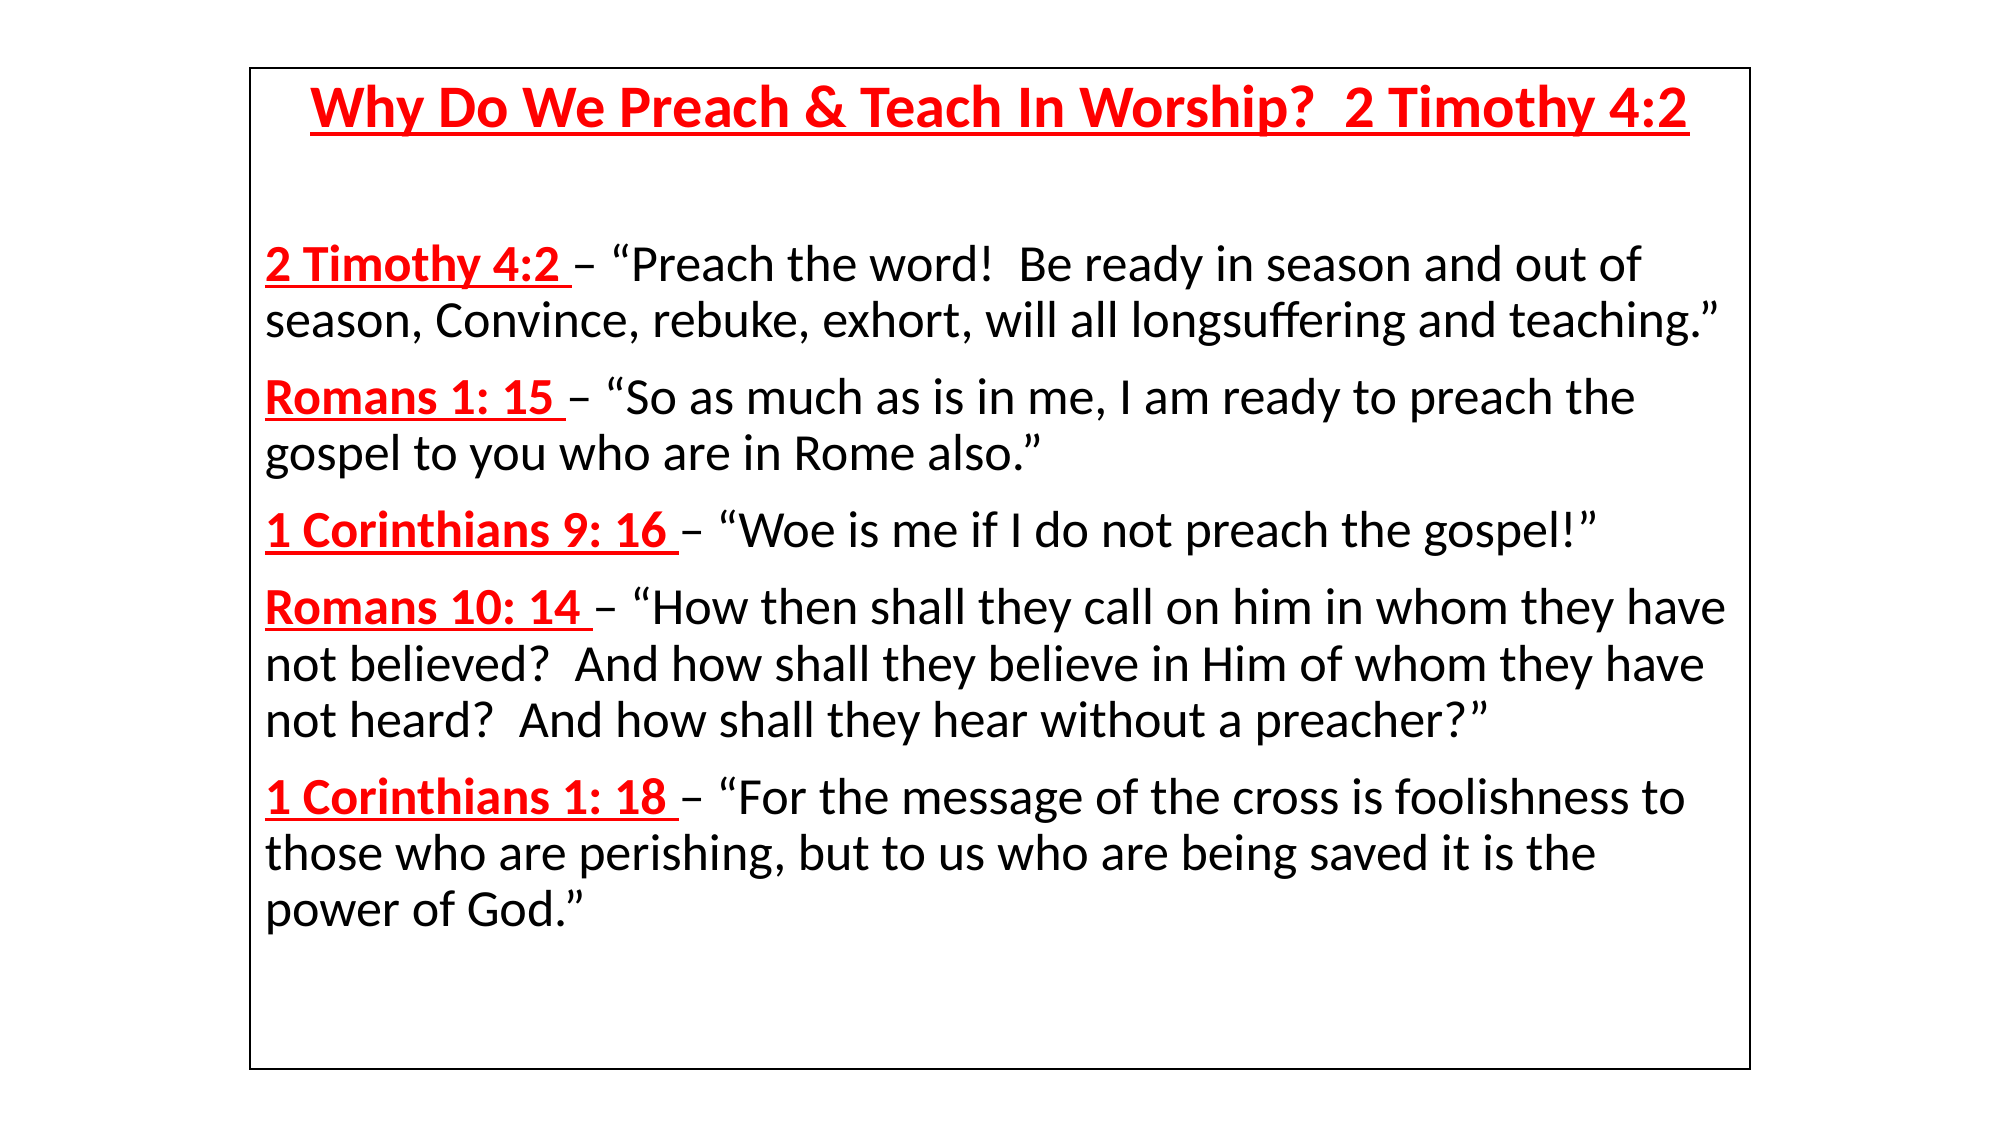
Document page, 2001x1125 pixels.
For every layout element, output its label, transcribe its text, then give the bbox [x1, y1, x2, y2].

subtitle Why Do We Preach & Teach In Worship? 2 Timothy 4:2 2 Timothy 4:2 – “Preach the word! Be ready in season and out of season, Convince, rebuke, exhort, will all longsuffering and teaching.” Romans 1: 15 – “So as much as is in me, I am ready to preach the gospel to you who are in Rome also.” 1 Corinthians 9: 16 – “Woe is me if I do not preach the gospel!” Romans 10: 14 – “How then shall they call on him in whom they have not believed? And how shall they believe in Him of whom they have not heard? And how shall they hear without a preacher?” 1 Corinthians 1: 18 – “For the message of the cross is foolishness to those who are perishing, but to us who are being saved it is the power of God.” [249, 67, 1751, 1070]
